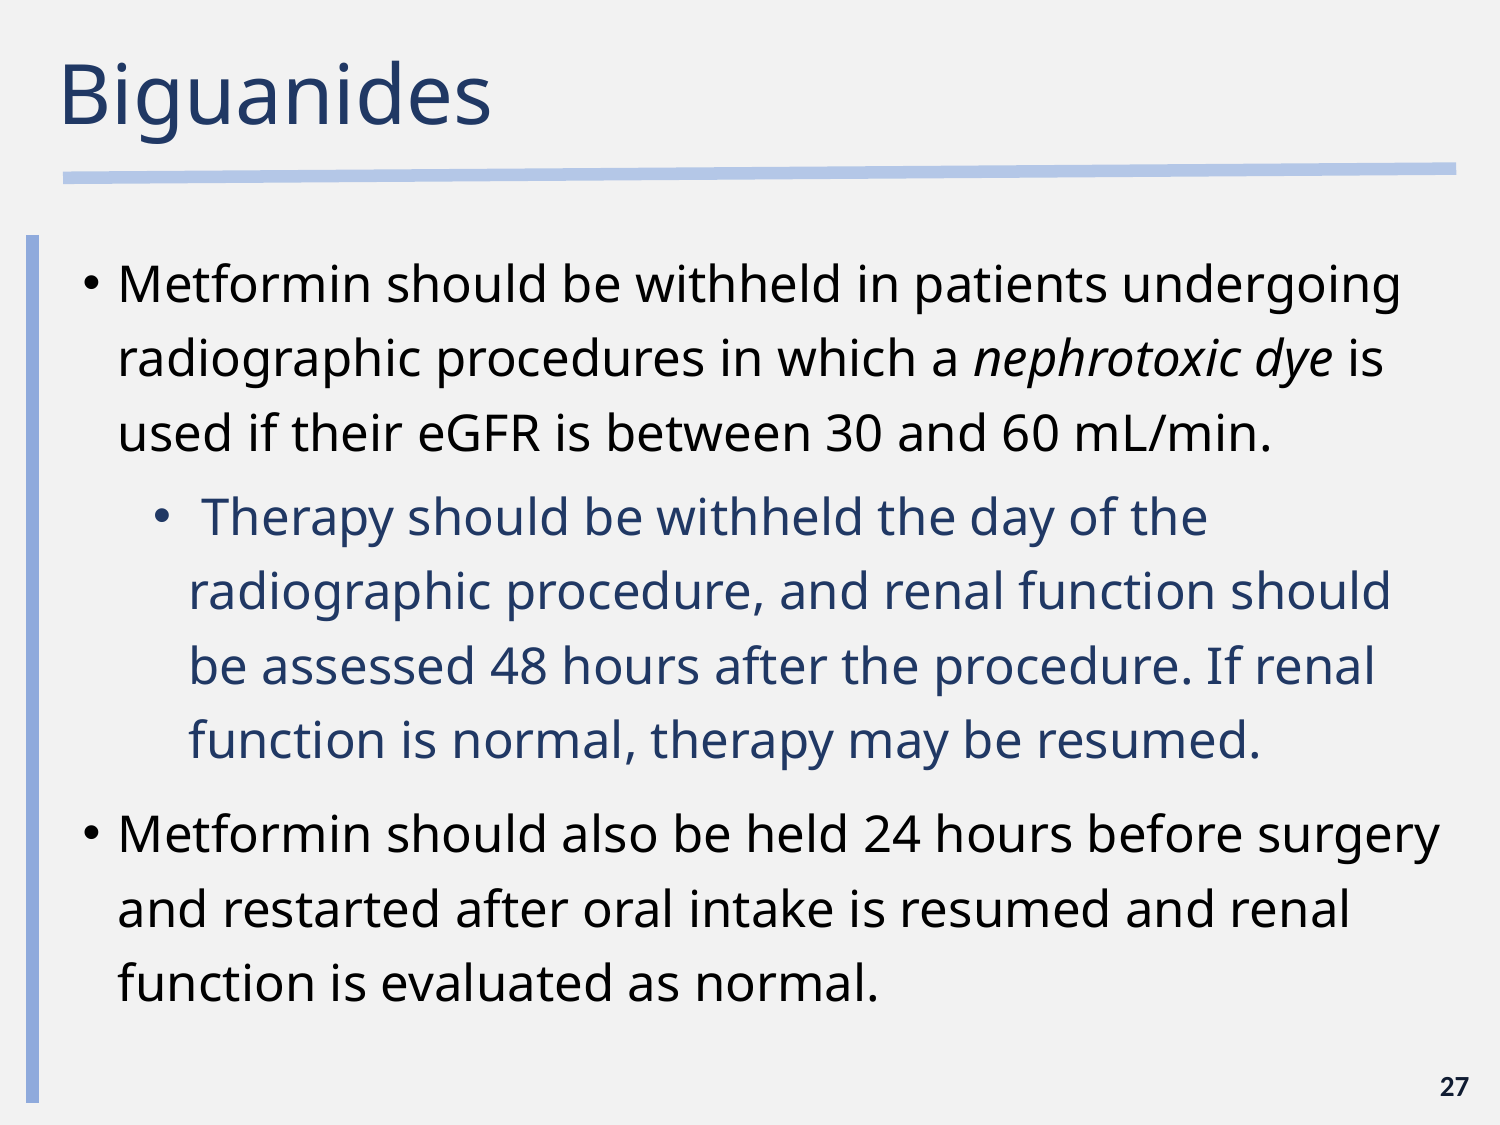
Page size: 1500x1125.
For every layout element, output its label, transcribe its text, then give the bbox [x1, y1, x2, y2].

list Metformin should be withheld in patients undergoing radiographic procedures in which a nephrotoxic dye is used if their eGFR is between 30 and 60 mL/min. Therapy should be withheld the day of the radiographic procedure, and renal function should be assessed 48 hours after the procedure. If renal function is normal, therapy may be resumed. Metformin should also be held 24 hours before surgery and restarted after oral intake is resumed and renal function is evaluated as normal. [67, 230, 1459, 1116]
title Biguanides [42, 1, 1459, 194]
slide_number 27 [1146, 1055, 1485, 1116]
